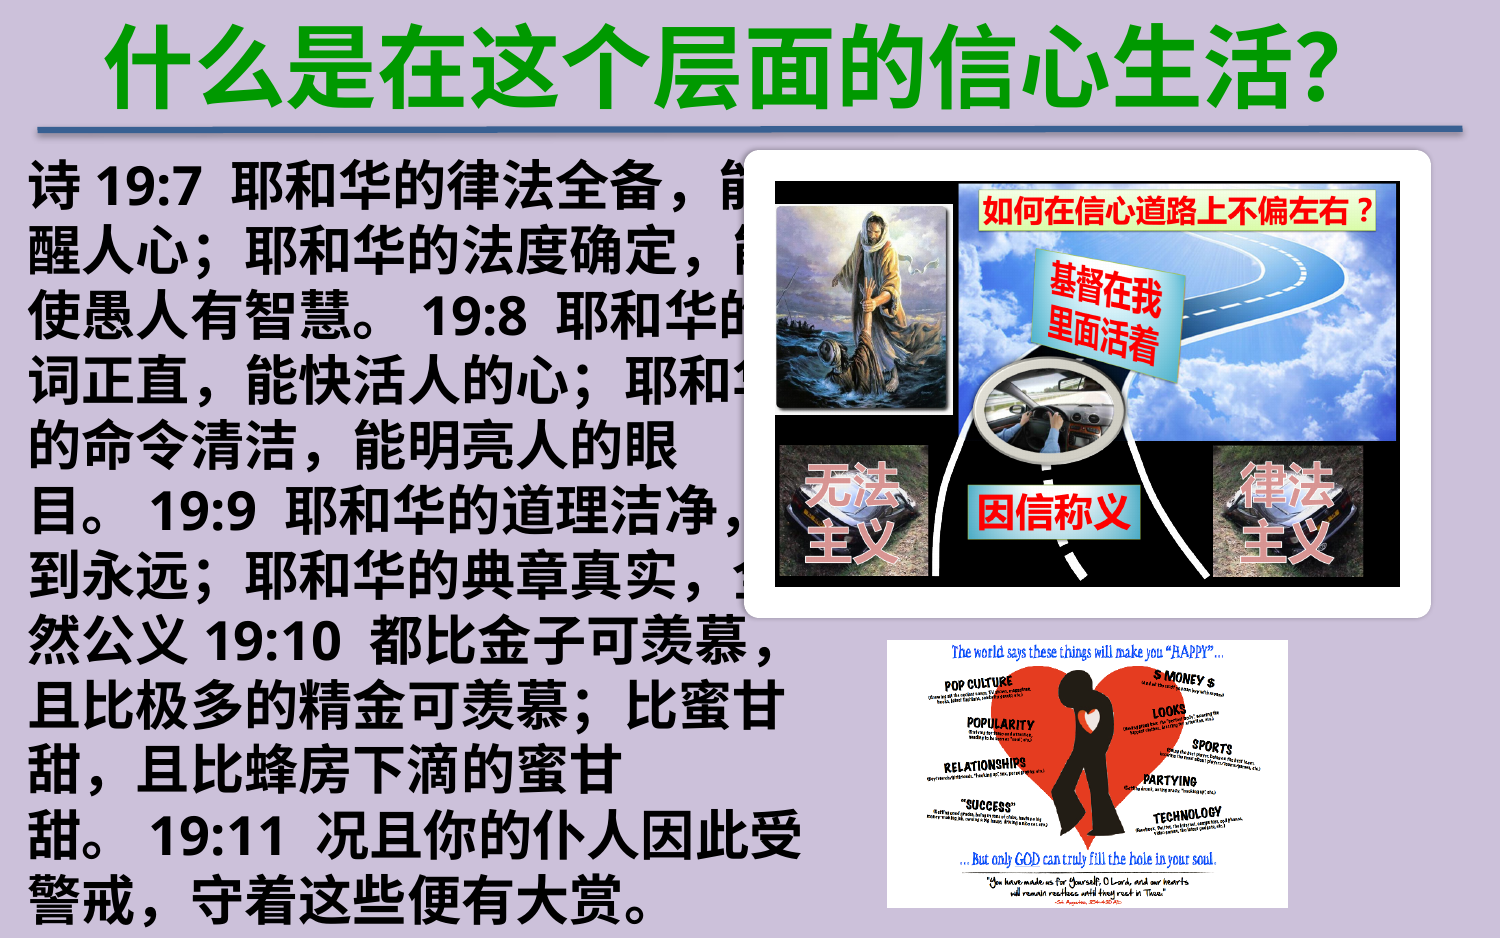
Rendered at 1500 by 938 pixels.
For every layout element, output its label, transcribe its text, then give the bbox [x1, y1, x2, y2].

text_box 什么是在这个层面的信心生活？ [87, 2, 1488, 125]
text_box 诗19:7 耶和华的律法全备，能甦醒人心；耶和华的法度确定，能使愚人有智慧。19:8 耶和华的训词正直，能快活人的心；耶和华的命令清洁，能明亮人的眼目。19:9 耶和华的道理洁净，存到永远；耶和华的典章真实，全然公义19:10 都比金子可羡慕，且比极多的精金可羡慕；比蜜甘甜，且比蜂房下滴的蜜甘甜。19:11 况且你的仆人因此受警戒，守着这些便有大赏。 [12, 143, 850, 763]
picture [774, 180, 1401, 588]
picture [887, 640, 1288, 908]
